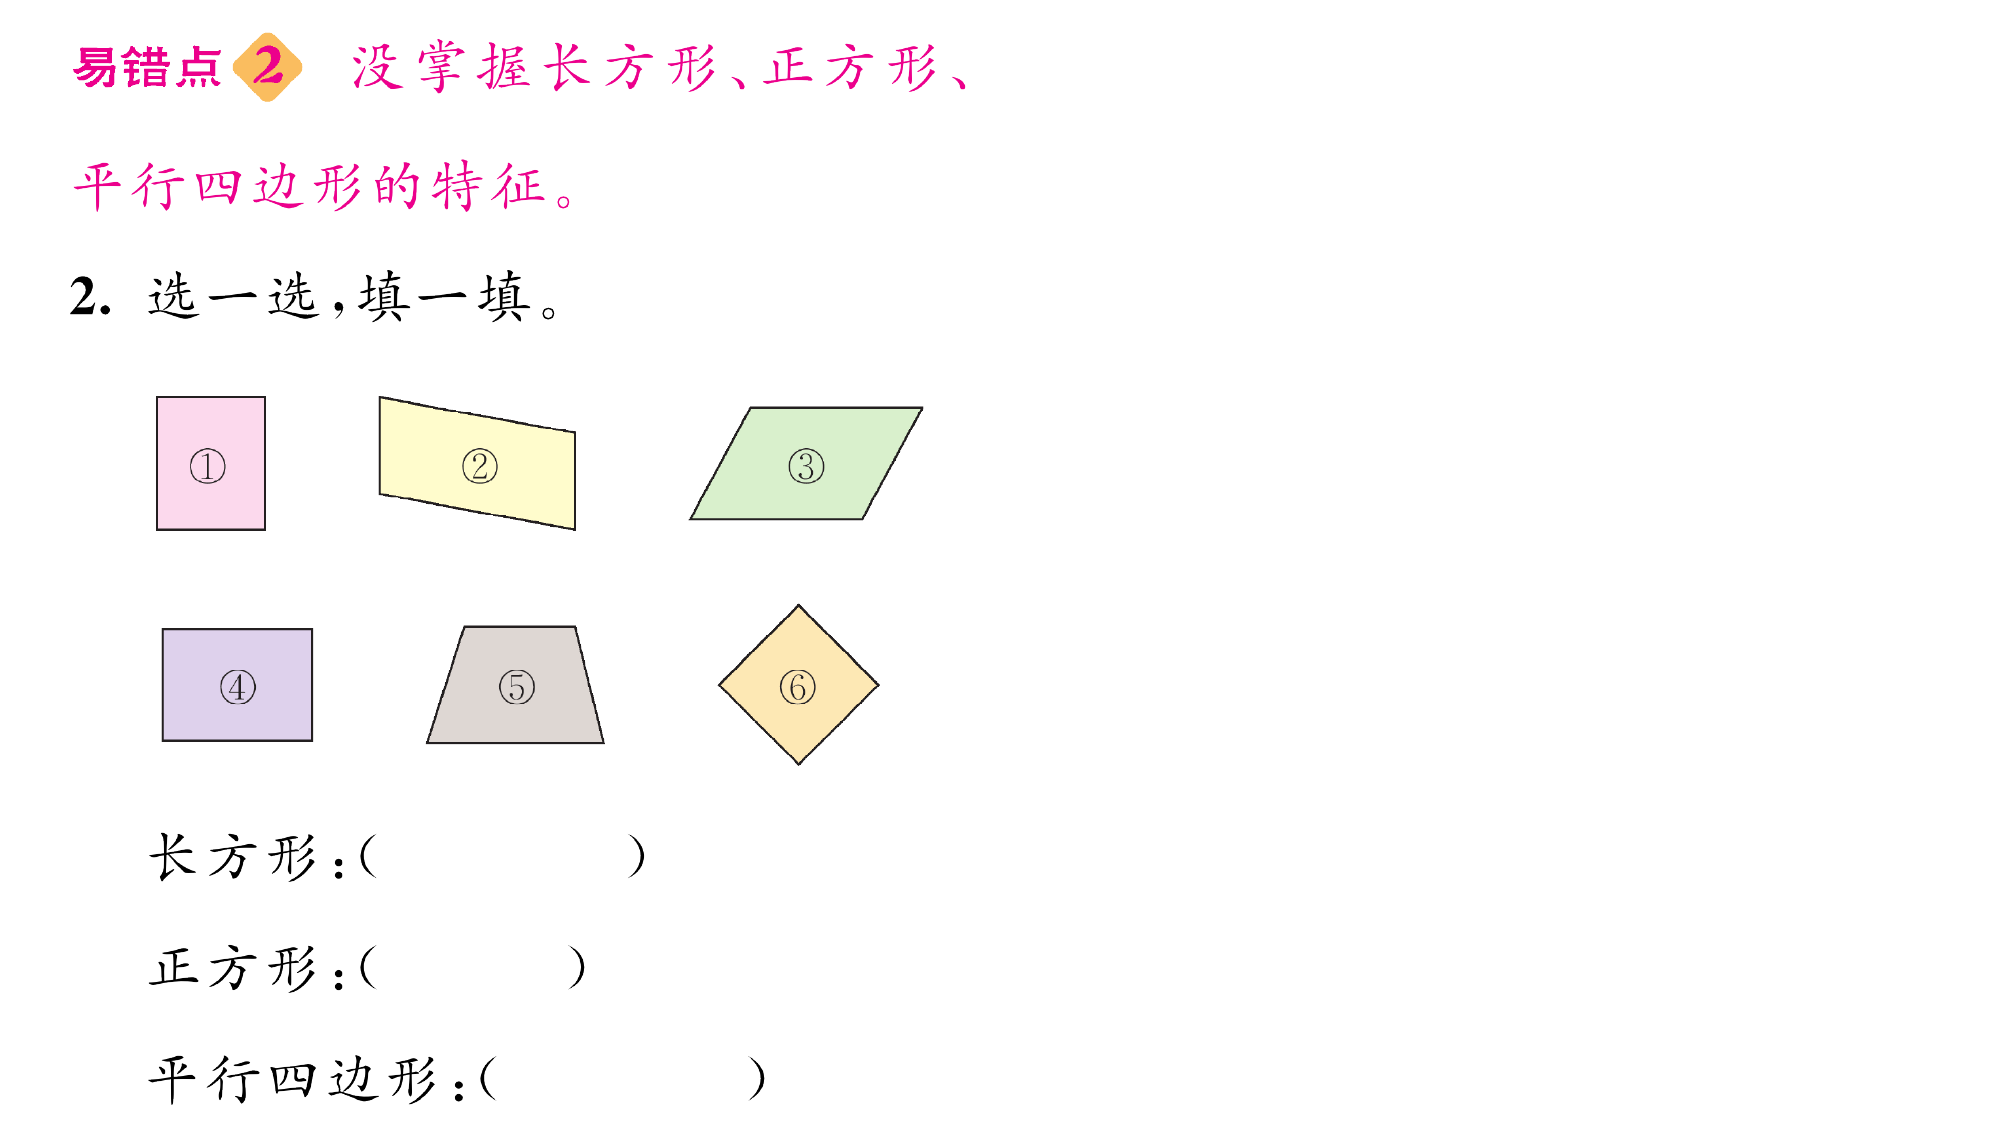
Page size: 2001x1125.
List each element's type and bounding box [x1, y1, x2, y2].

picture [66, 7, 989, 1125]
